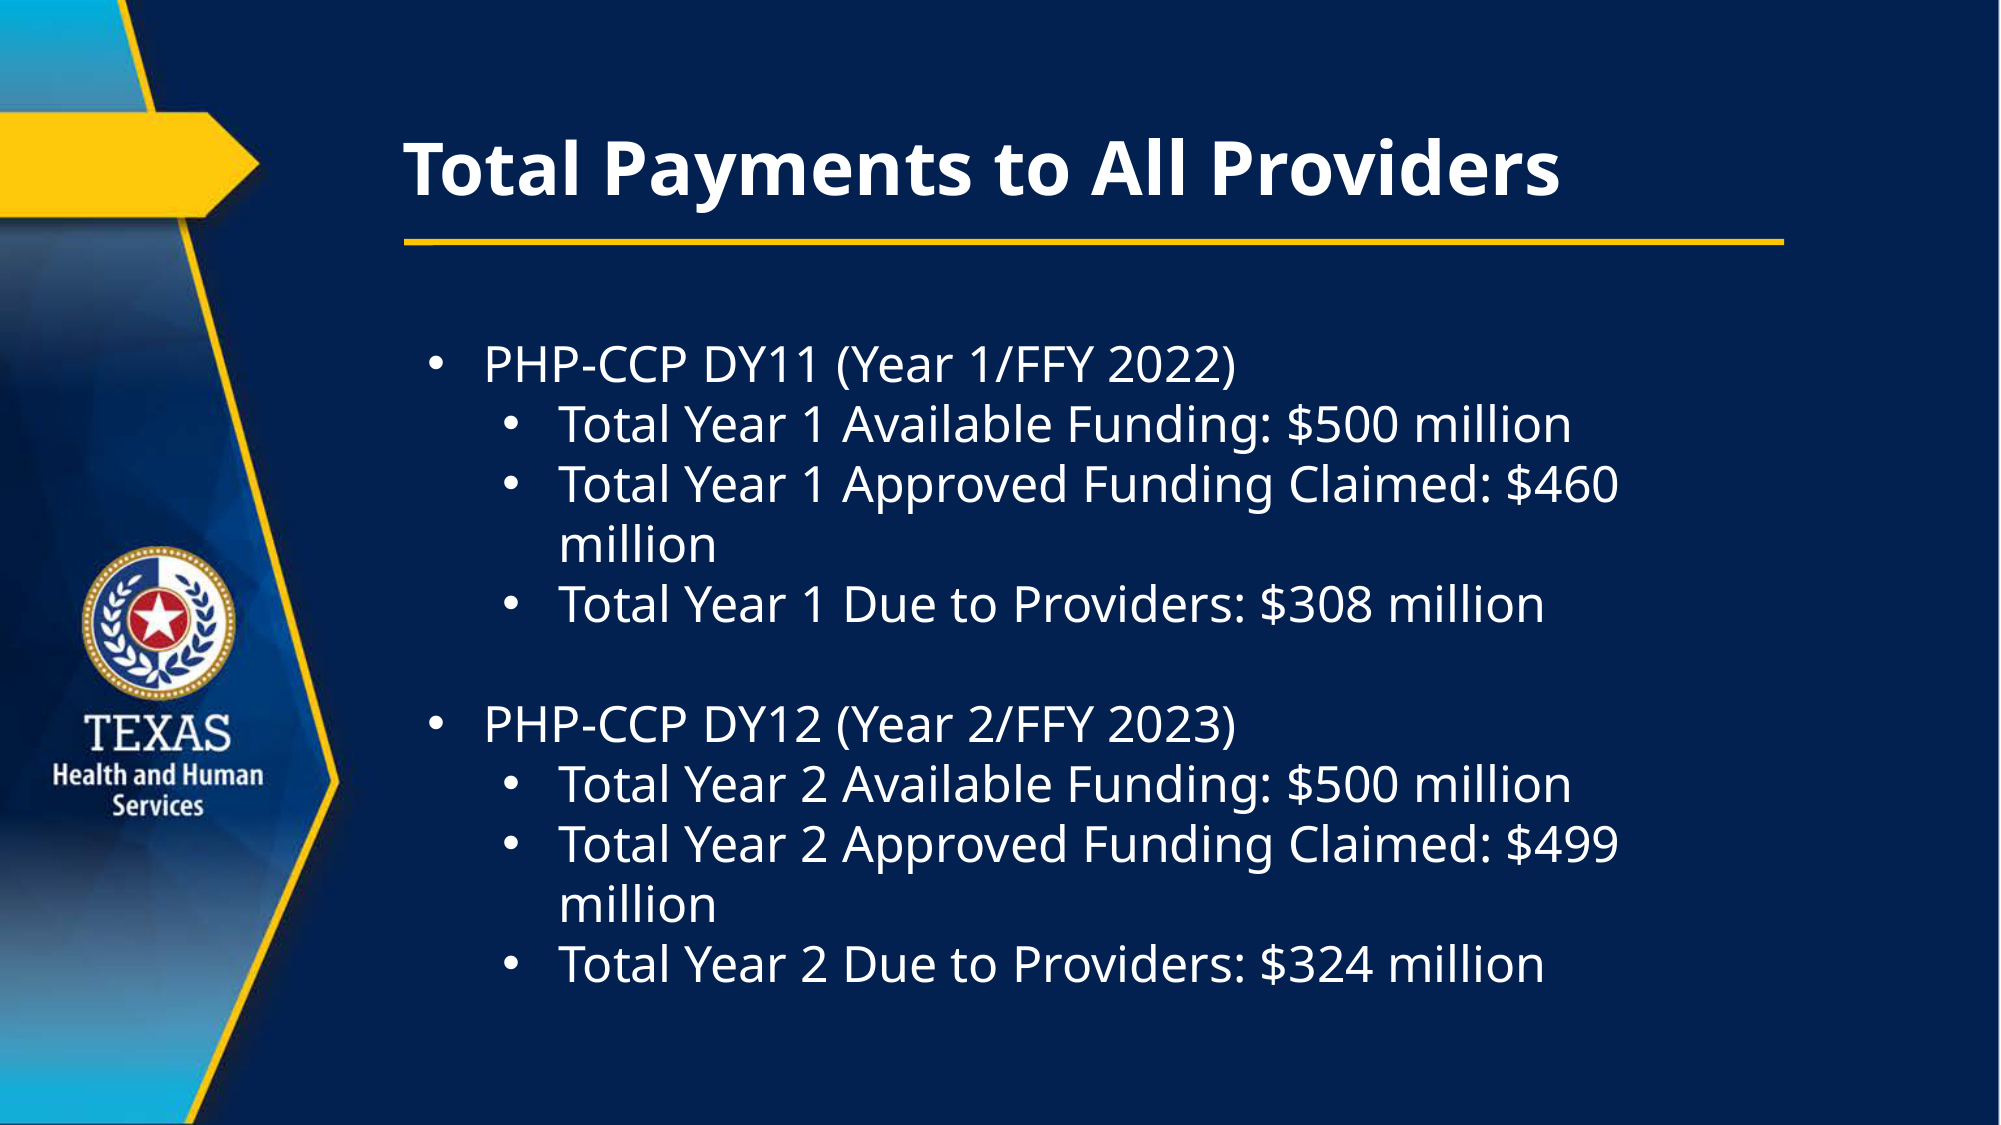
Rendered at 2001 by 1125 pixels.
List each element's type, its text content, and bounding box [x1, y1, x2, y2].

title Total Payments to All Providers [399, 118, 1788, 309]
picture [0, 0, 2000, 1125]
text_box PHP-CCP DY11 (Year 1/FFY 2022) Total Year 1 Available Funding: $500 million Total Year 1 Approved Funding Claimed: $460 million Total Year 1 Due to Providers: $308 million PHP-CCP DY12 (Year 2/FFY 2023) Total Year 2 Available Funding: $500 million Total Year 2 Approved Funding Claimed: $499 million Total Year 2 Due to Providers: $324 million [412, 324, 1775, 1000]
